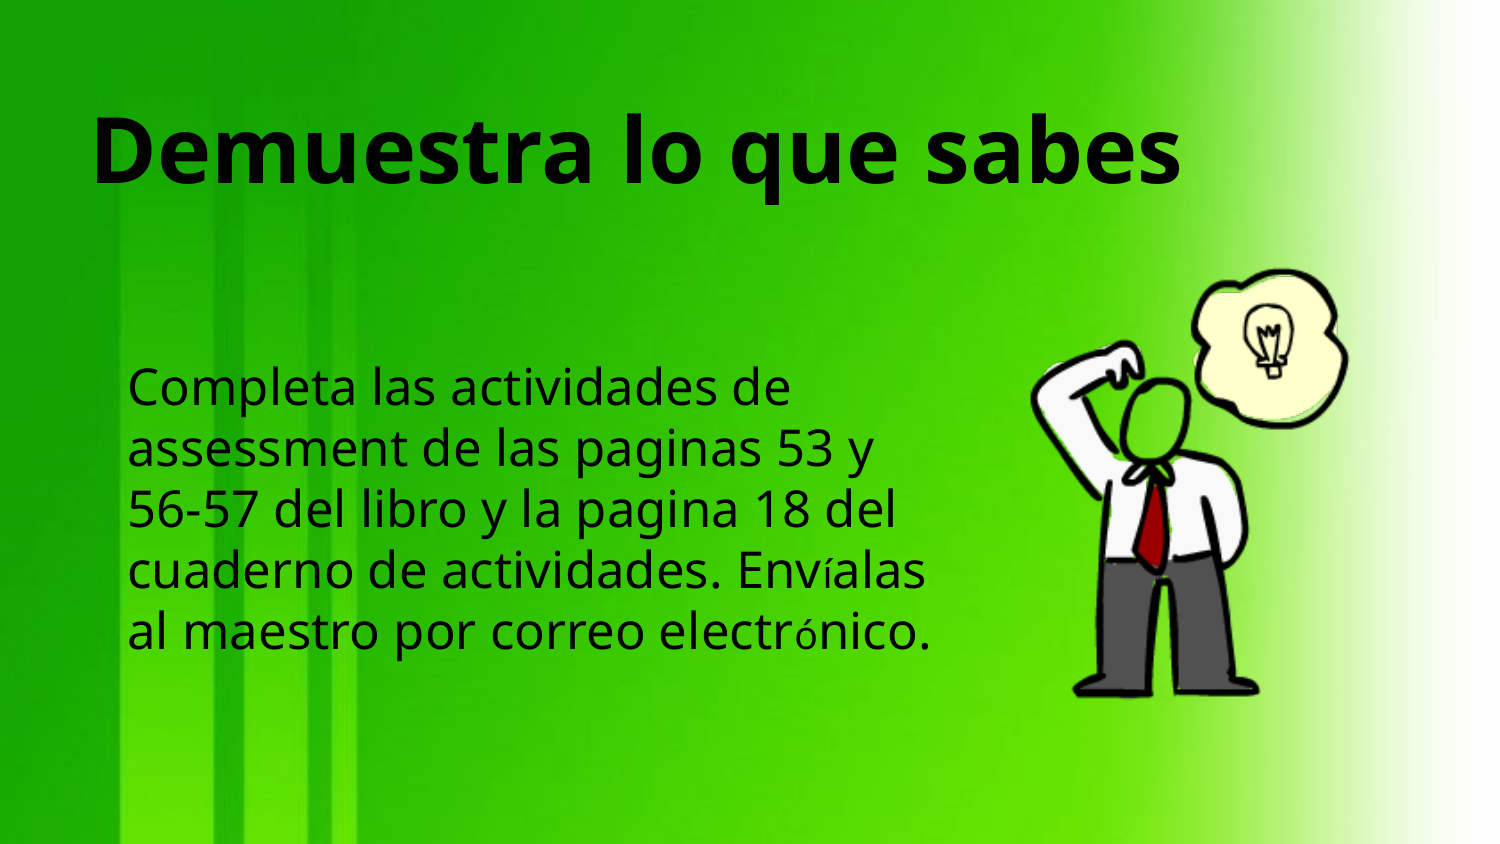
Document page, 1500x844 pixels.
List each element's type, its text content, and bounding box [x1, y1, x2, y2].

picture [0, 0, 1500, 844]
text_box Demuestra lo que sabes [74, 84, 1500, 216]
text_box Completa las actividades de assessment de las paginas 53 y 56-57 del libro y la pagina 18 del cuaderno de actividades. Envíalas al maestro por correo electrónico. [112, 346, 975, 672]
